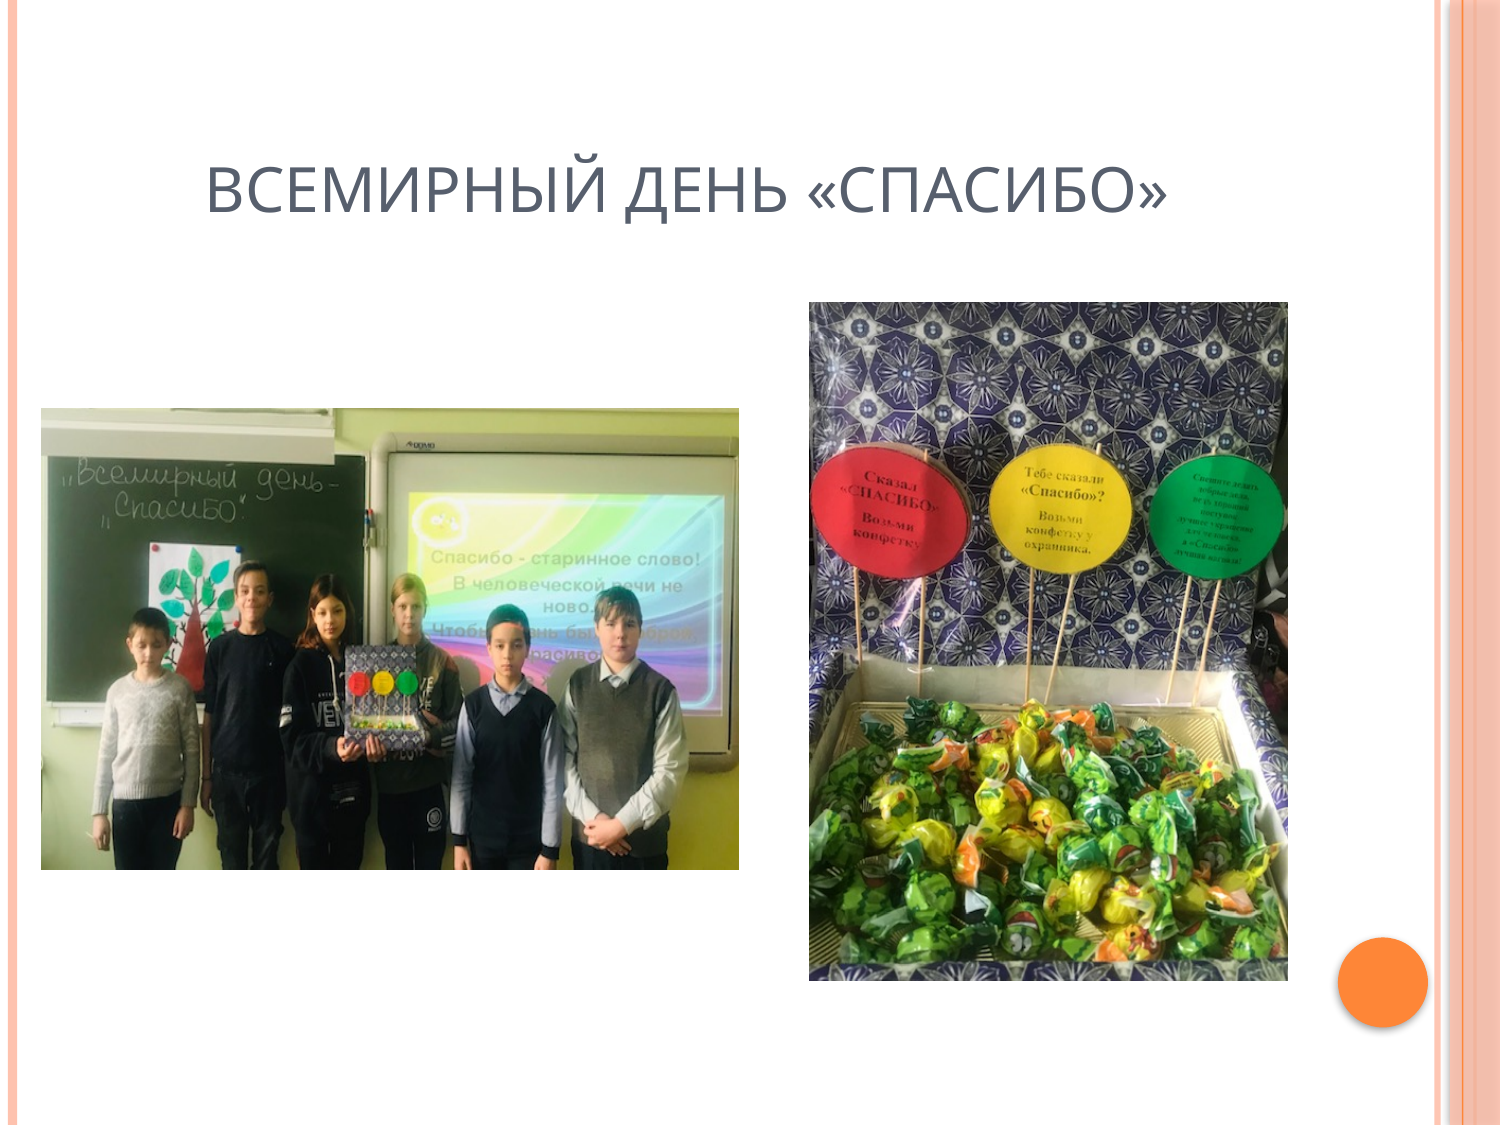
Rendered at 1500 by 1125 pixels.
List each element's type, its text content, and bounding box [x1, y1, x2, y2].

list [40, 408, 739, 871]
title Всемирный день «Спасибо» [75, 45, 1300, 233]
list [808, 302, 1288, 981]
